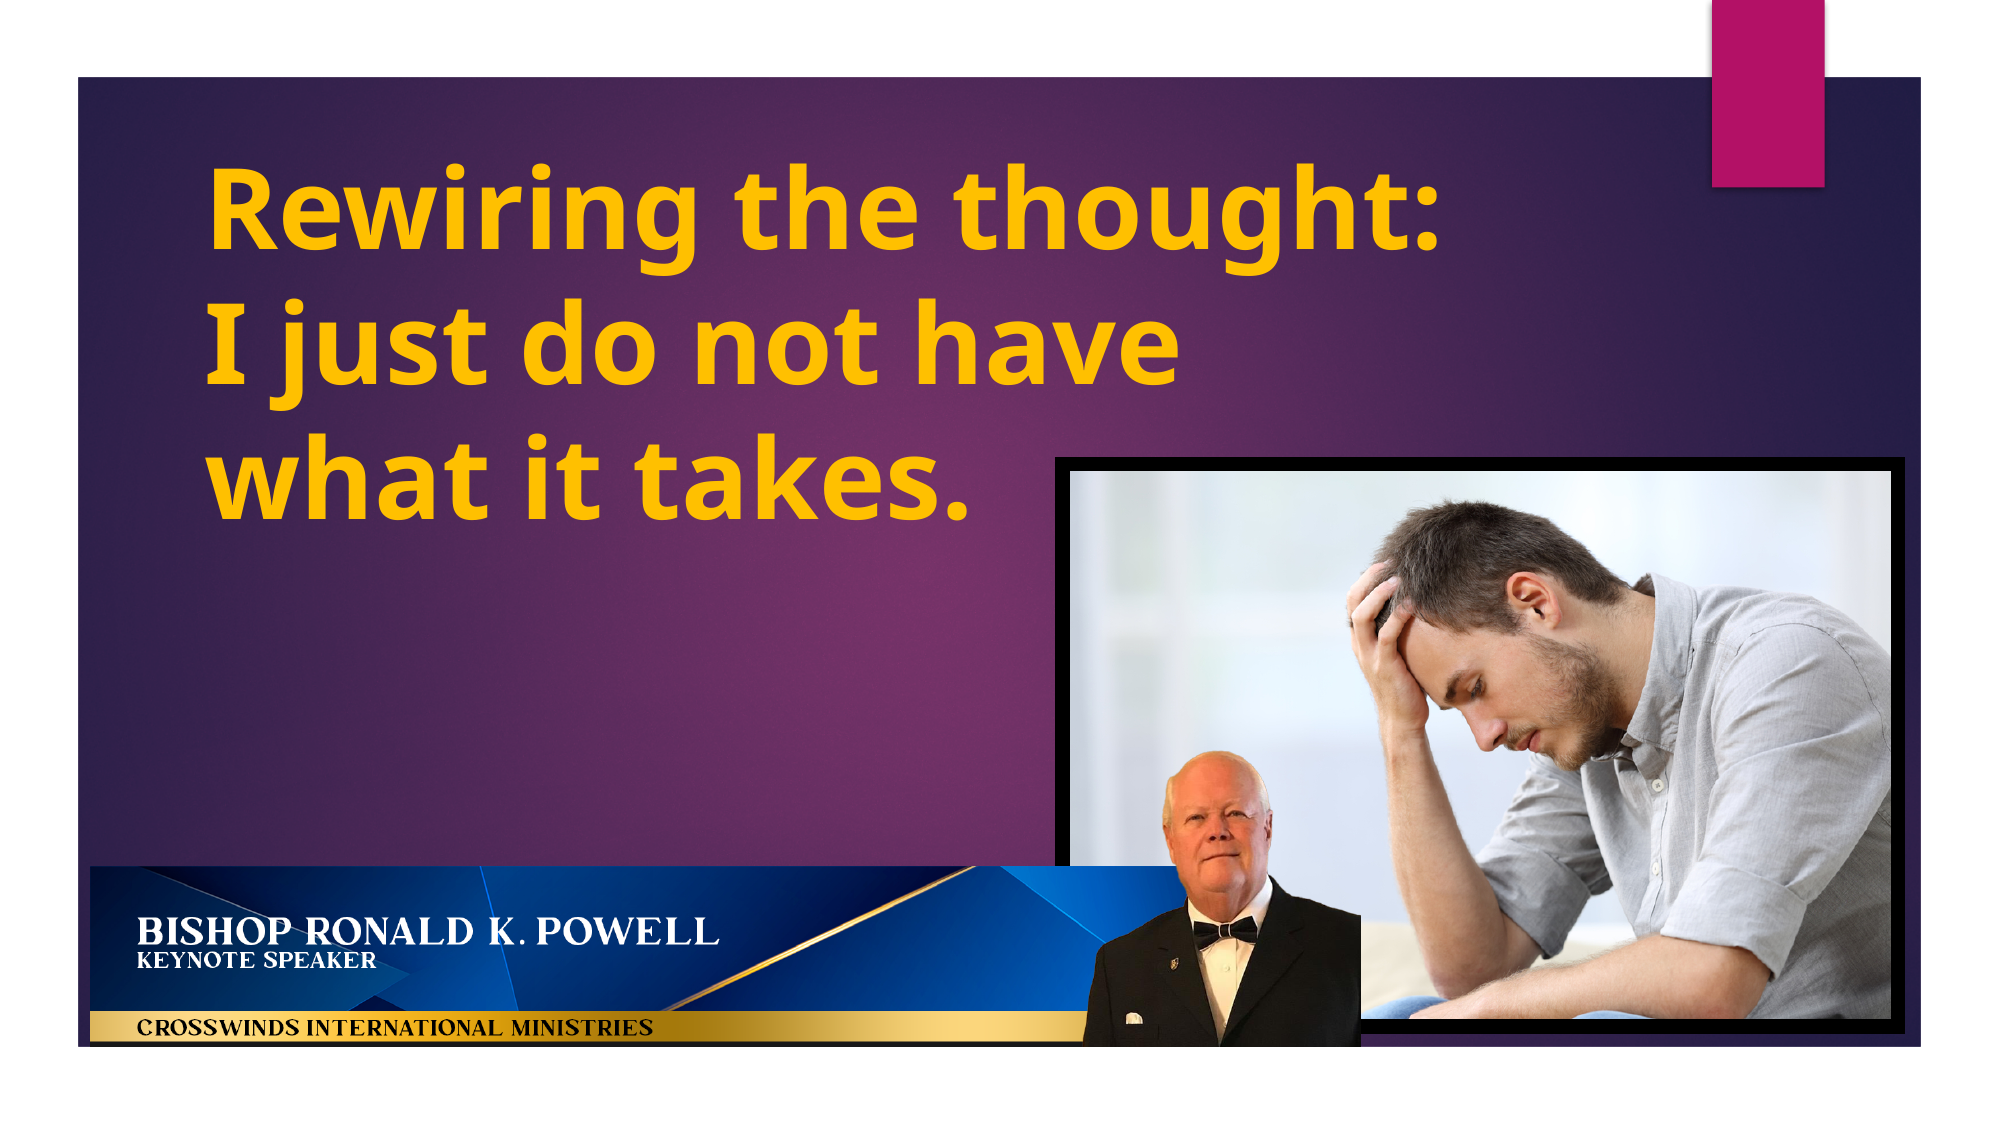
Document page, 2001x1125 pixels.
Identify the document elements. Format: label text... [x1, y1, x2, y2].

title Rewiring the thought: I just do not have what it takes. [189, 60, 1481, 550]
picture [90, 471, 1891, 1065]
